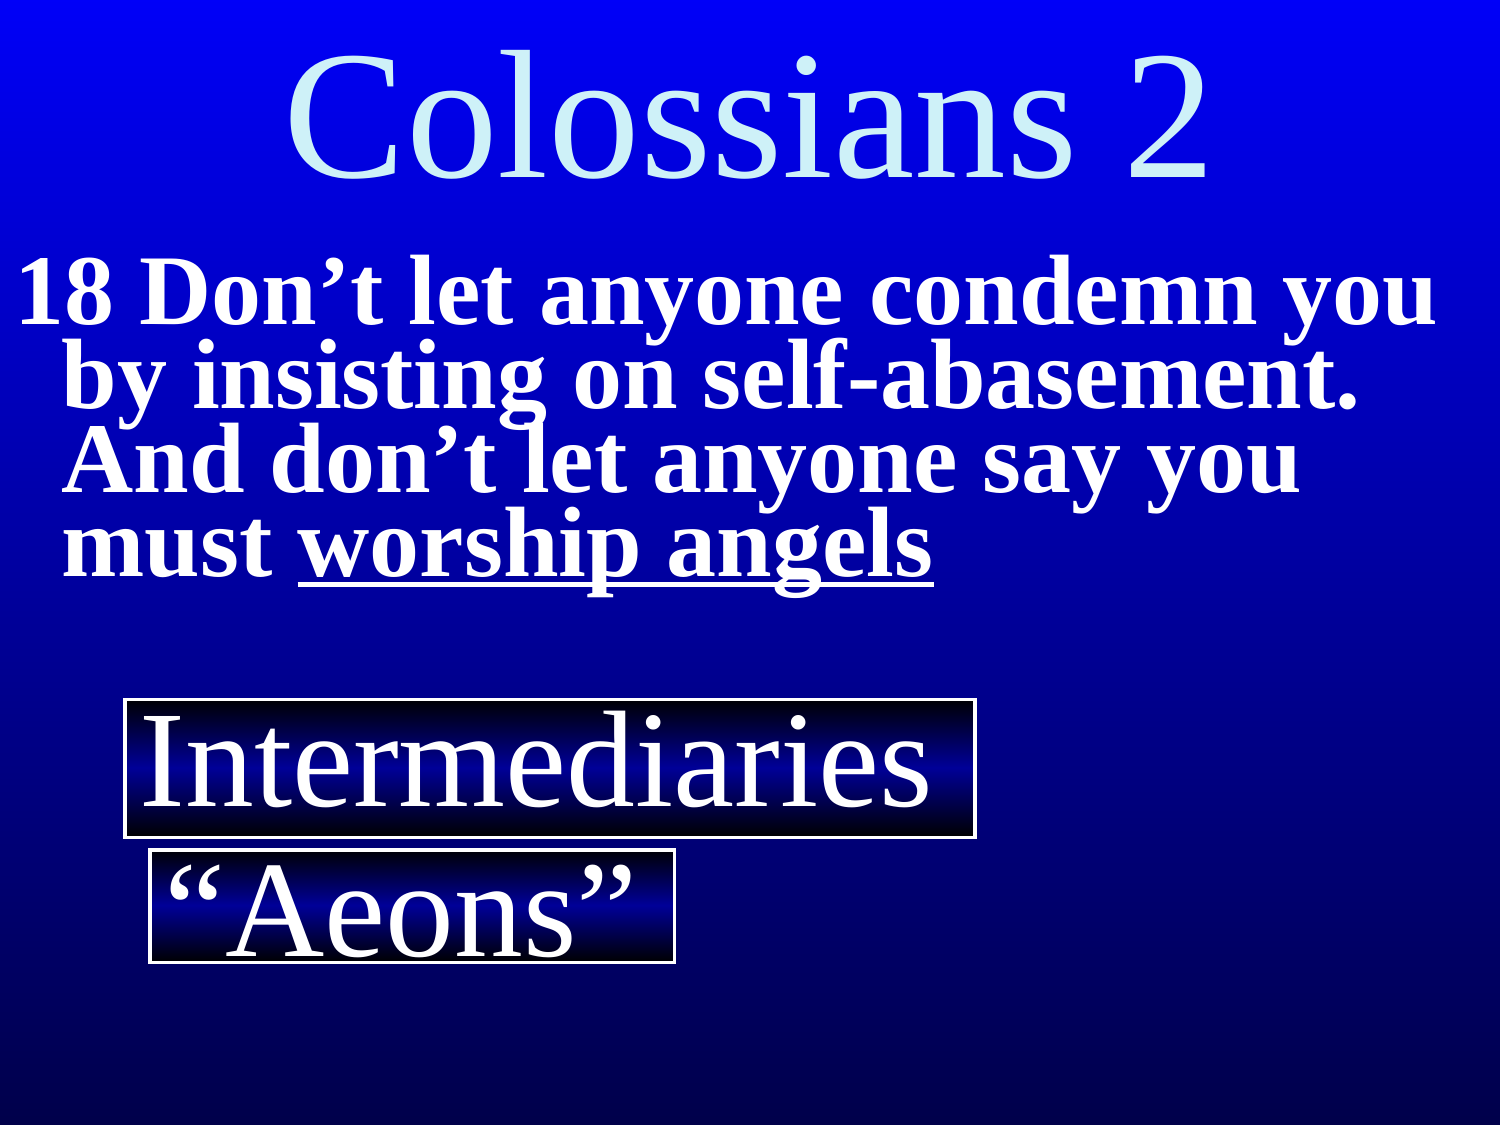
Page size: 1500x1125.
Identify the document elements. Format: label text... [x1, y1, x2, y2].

list 18 Don’t let anyone condemn you by insisting on self-abasement. And don’t let anyone say you must worship angels [0, 251, 1500, 1051]
text_box Intermediaries [125, 699, 975, 838]
text_box “Aeons” [149, 849, 675, 963]
title Colossians 2 [0, 0, 1500, 251]
